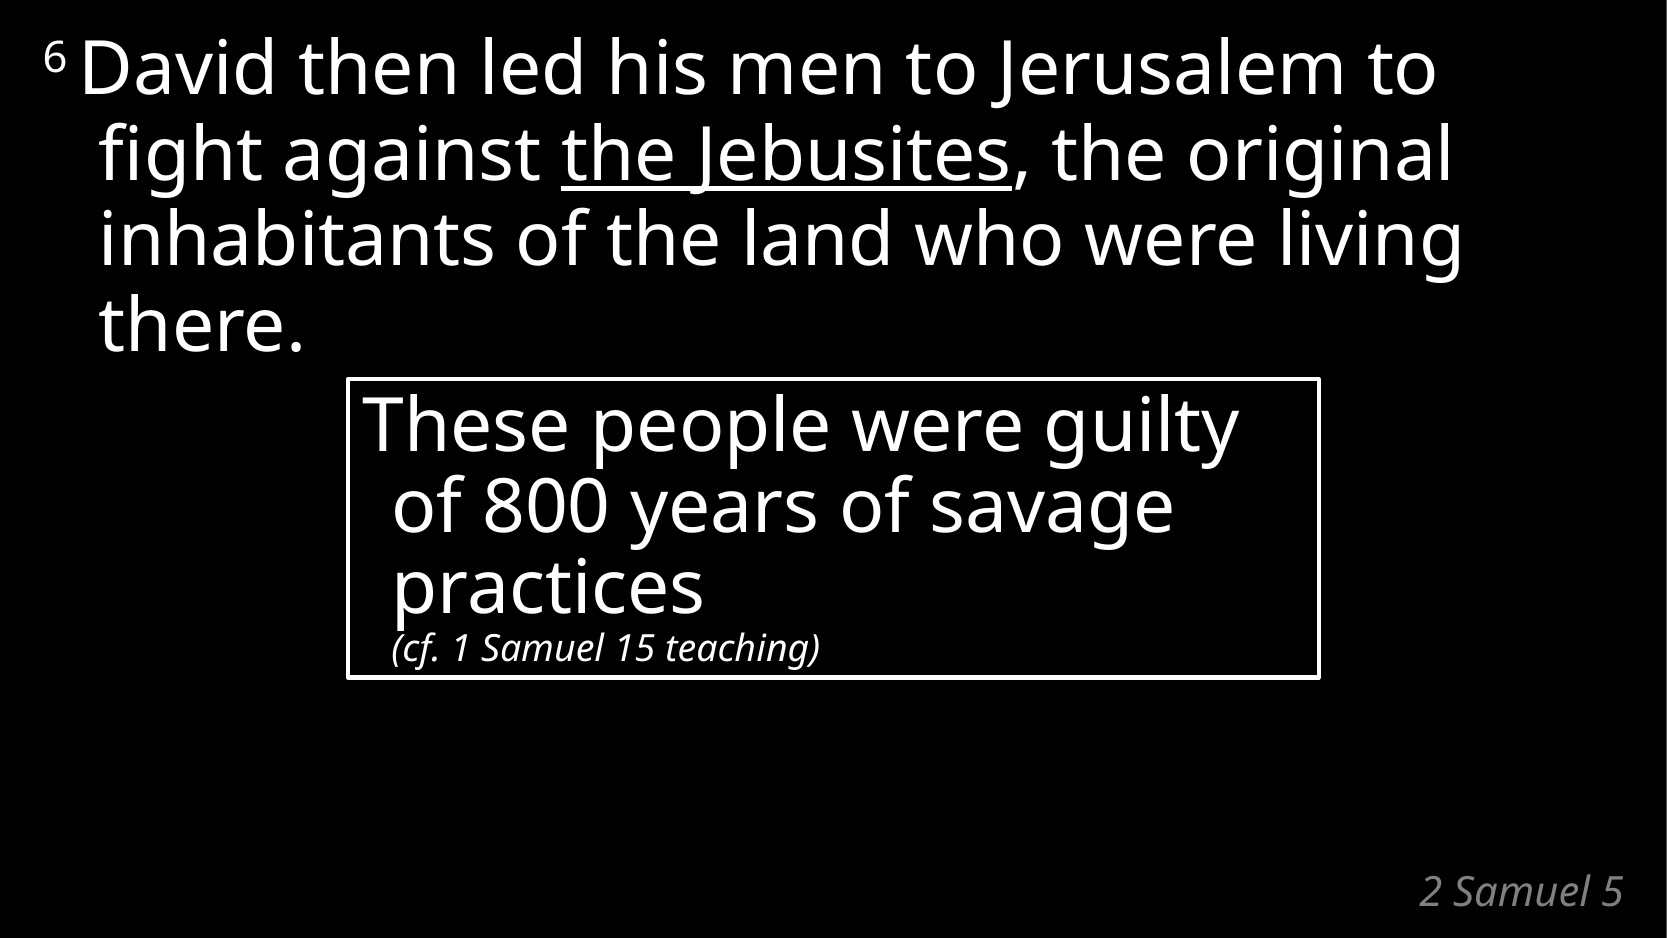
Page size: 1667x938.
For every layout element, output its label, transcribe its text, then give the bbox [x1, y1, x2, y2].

list 6 David then led his men to Jerusalem to fight against the Jebusites, the original inhabitants of the land who were living there. [27, 18, 1640, 813]
text_box These people were guilty of 800 years of savage practices (cf. 1 Samuel 15 teaching) [348, 379, 1319, 678]
title 2 Samuel 5 [1058, 834, 1640, 923]
